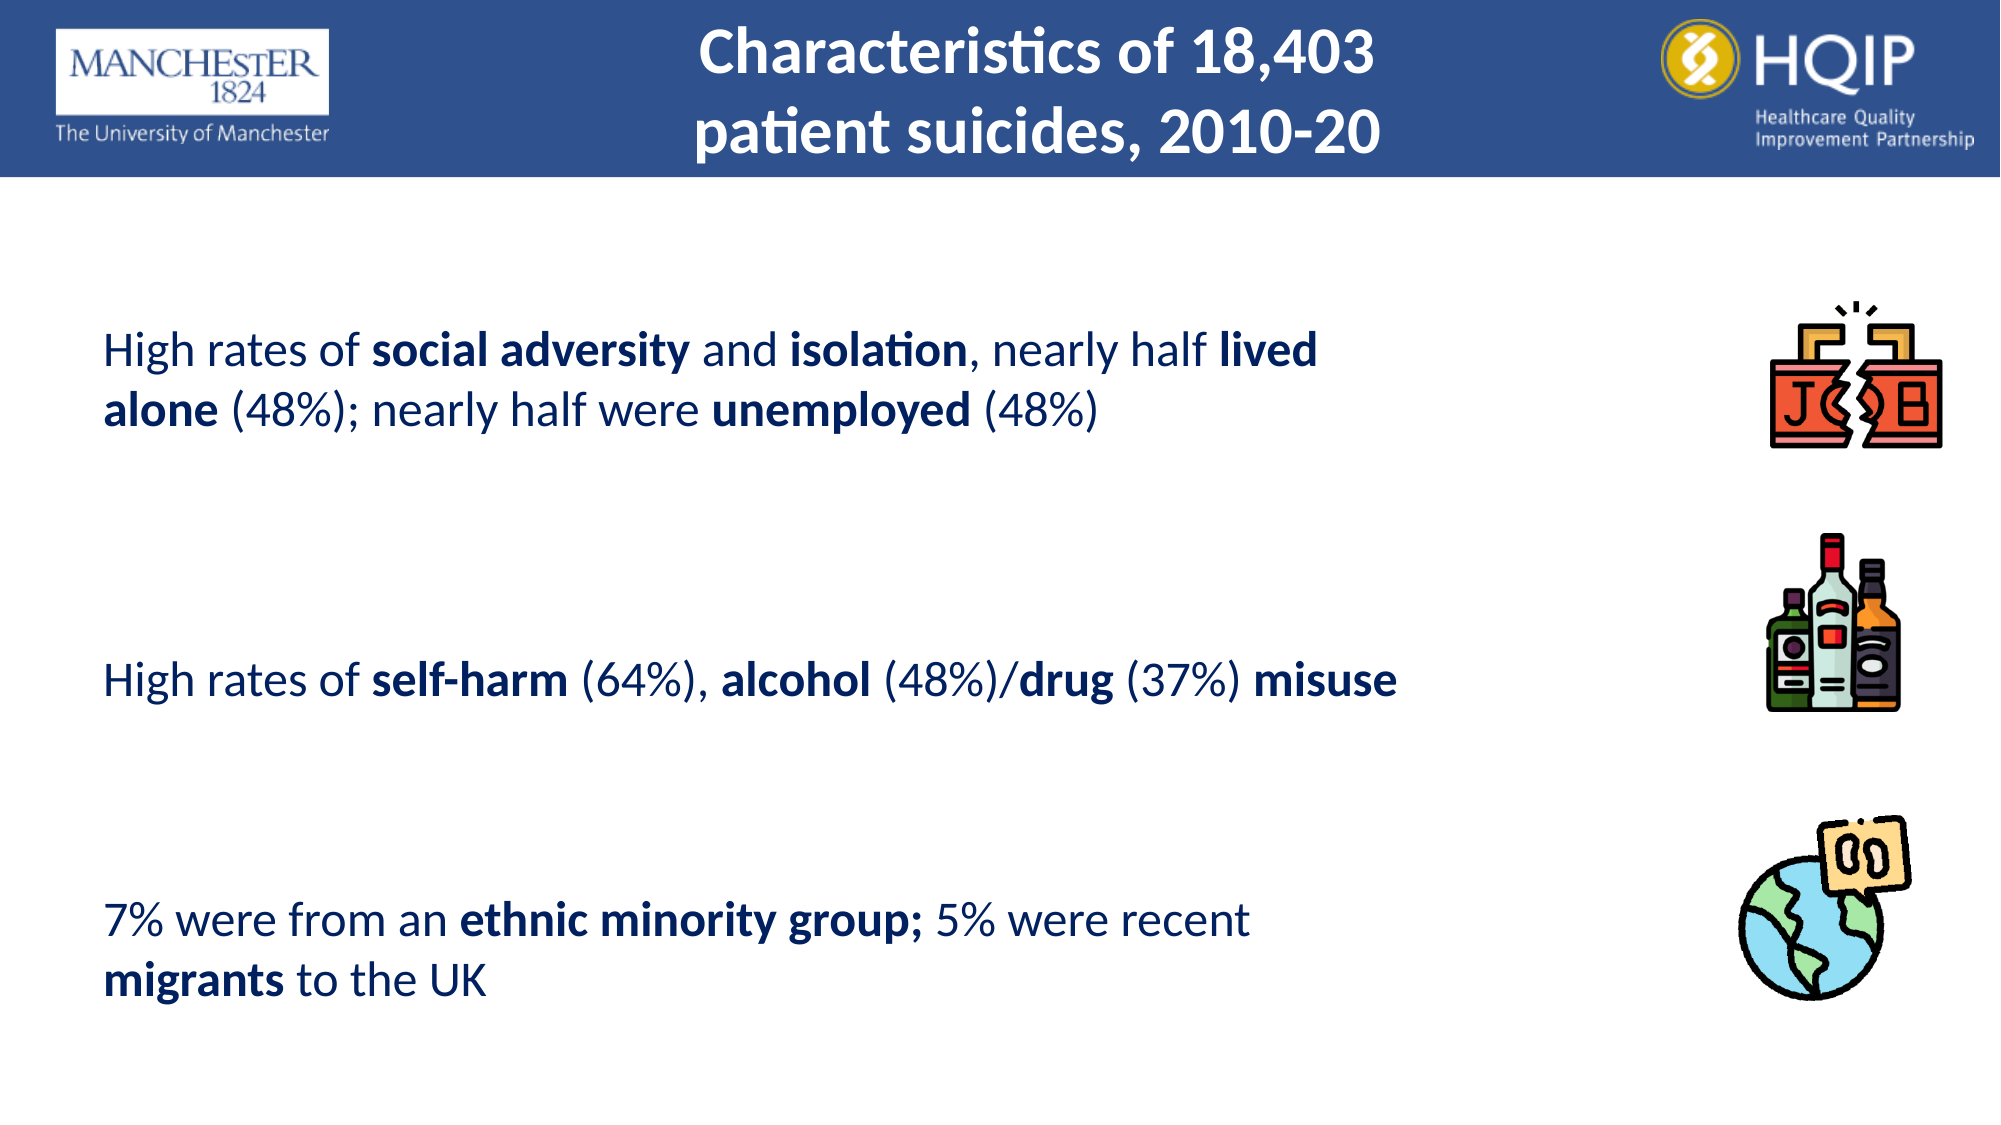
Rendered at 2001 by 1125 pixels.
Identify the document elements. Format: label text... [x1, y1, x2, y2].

text_box High rates of social adversity and isolation, nearly half lived alone (48%); nearly half were unemployed (48%) High rates of self-harm (64%), alcohol (48%)/drug (37%) misuse 7% were from an ethnic minority group; 5% were recent migrants to the UK [88, 308, 1451, 1125]
picture [1661, 19, 1974, 150]
title Characteristics of 18,403 patient suicides, 2010-20 [579, 0, 1420, 178]
picture [1744, 532, 1923, 713]
picture [1729, 814, 1922, 1007]
picture [1766, 283, 1945, 462]
